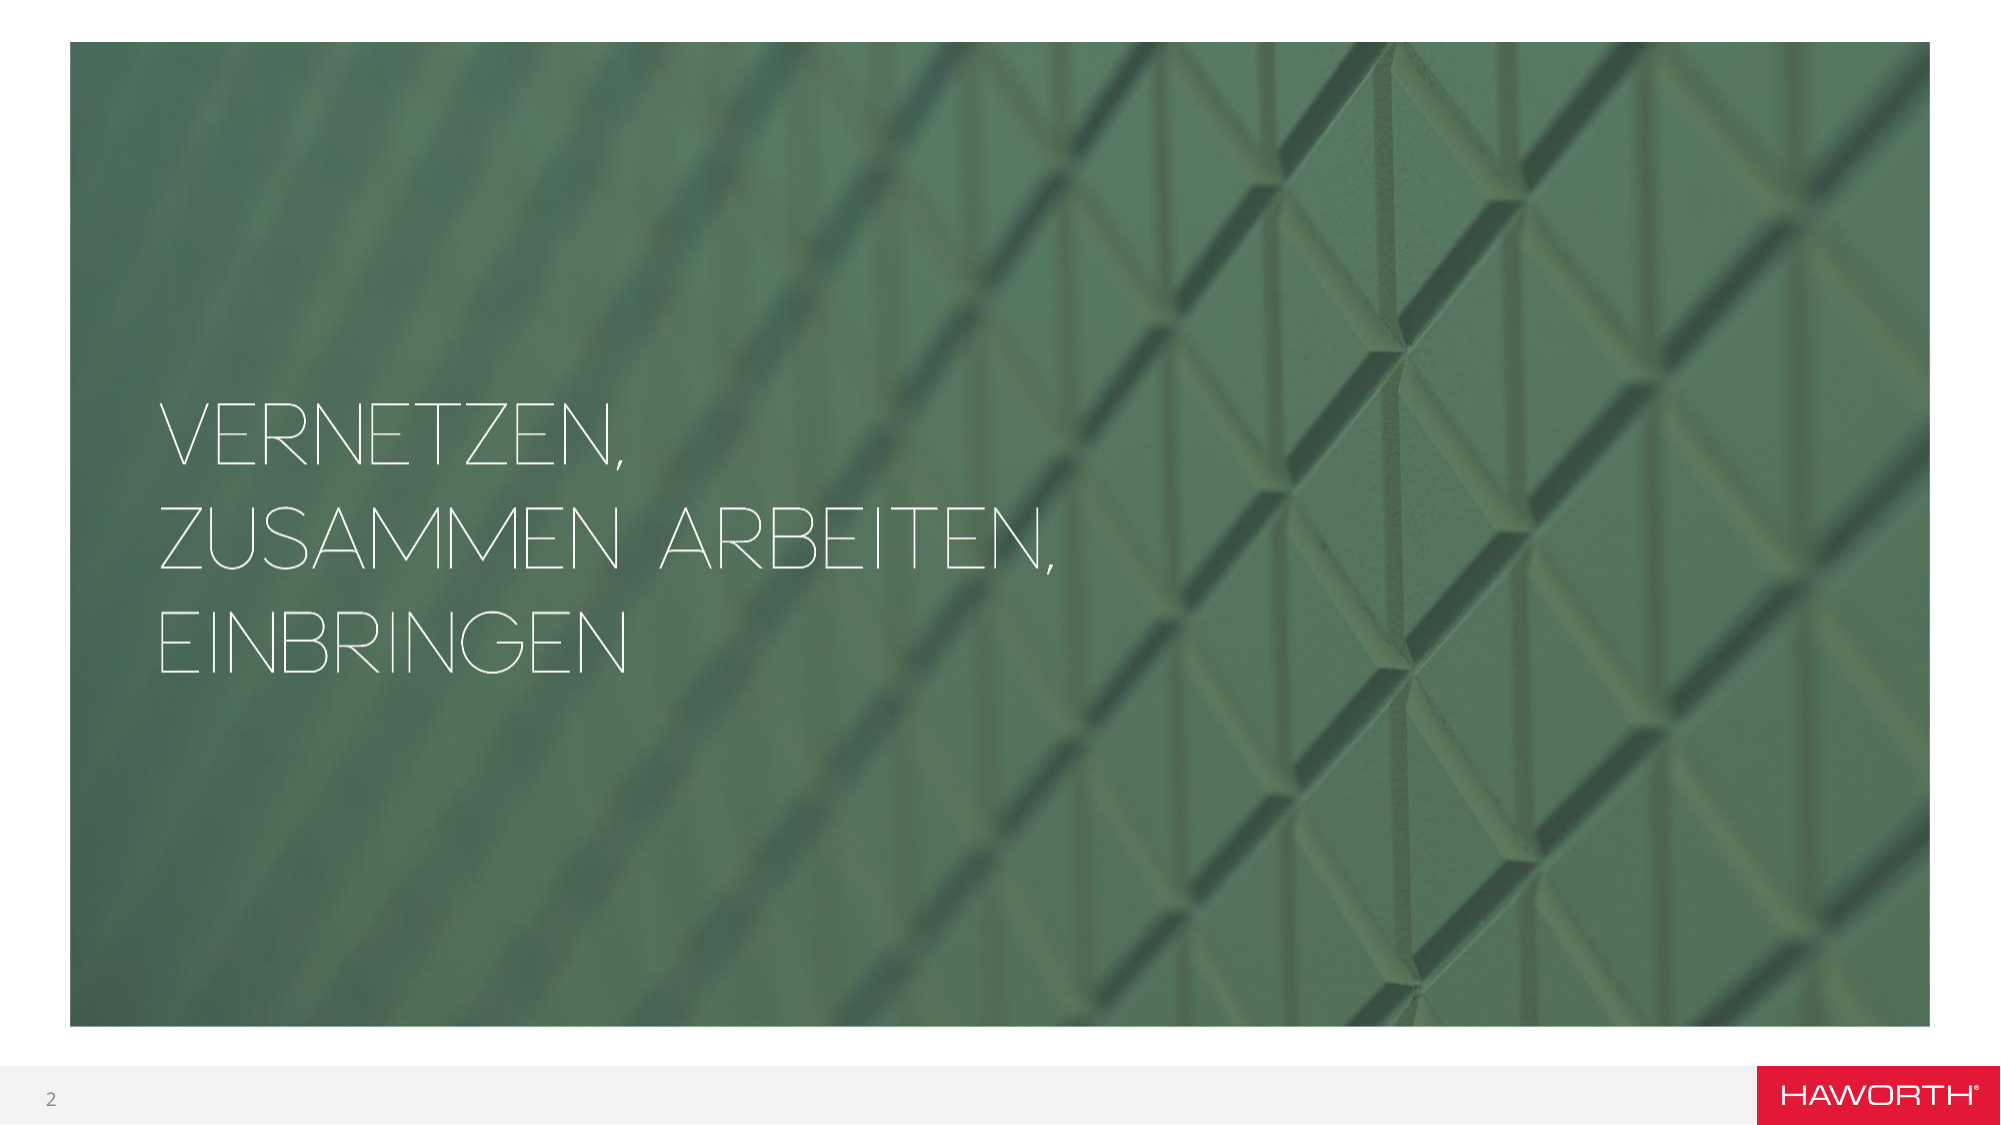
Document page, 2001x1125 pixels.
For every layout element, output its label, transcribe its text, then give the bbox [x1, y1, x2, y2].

slide_number 2 [0, 1066, 103, 1125]
picture [1782, 1085, 1979, 1105]
picture [0, 42, 2000, 1066]
